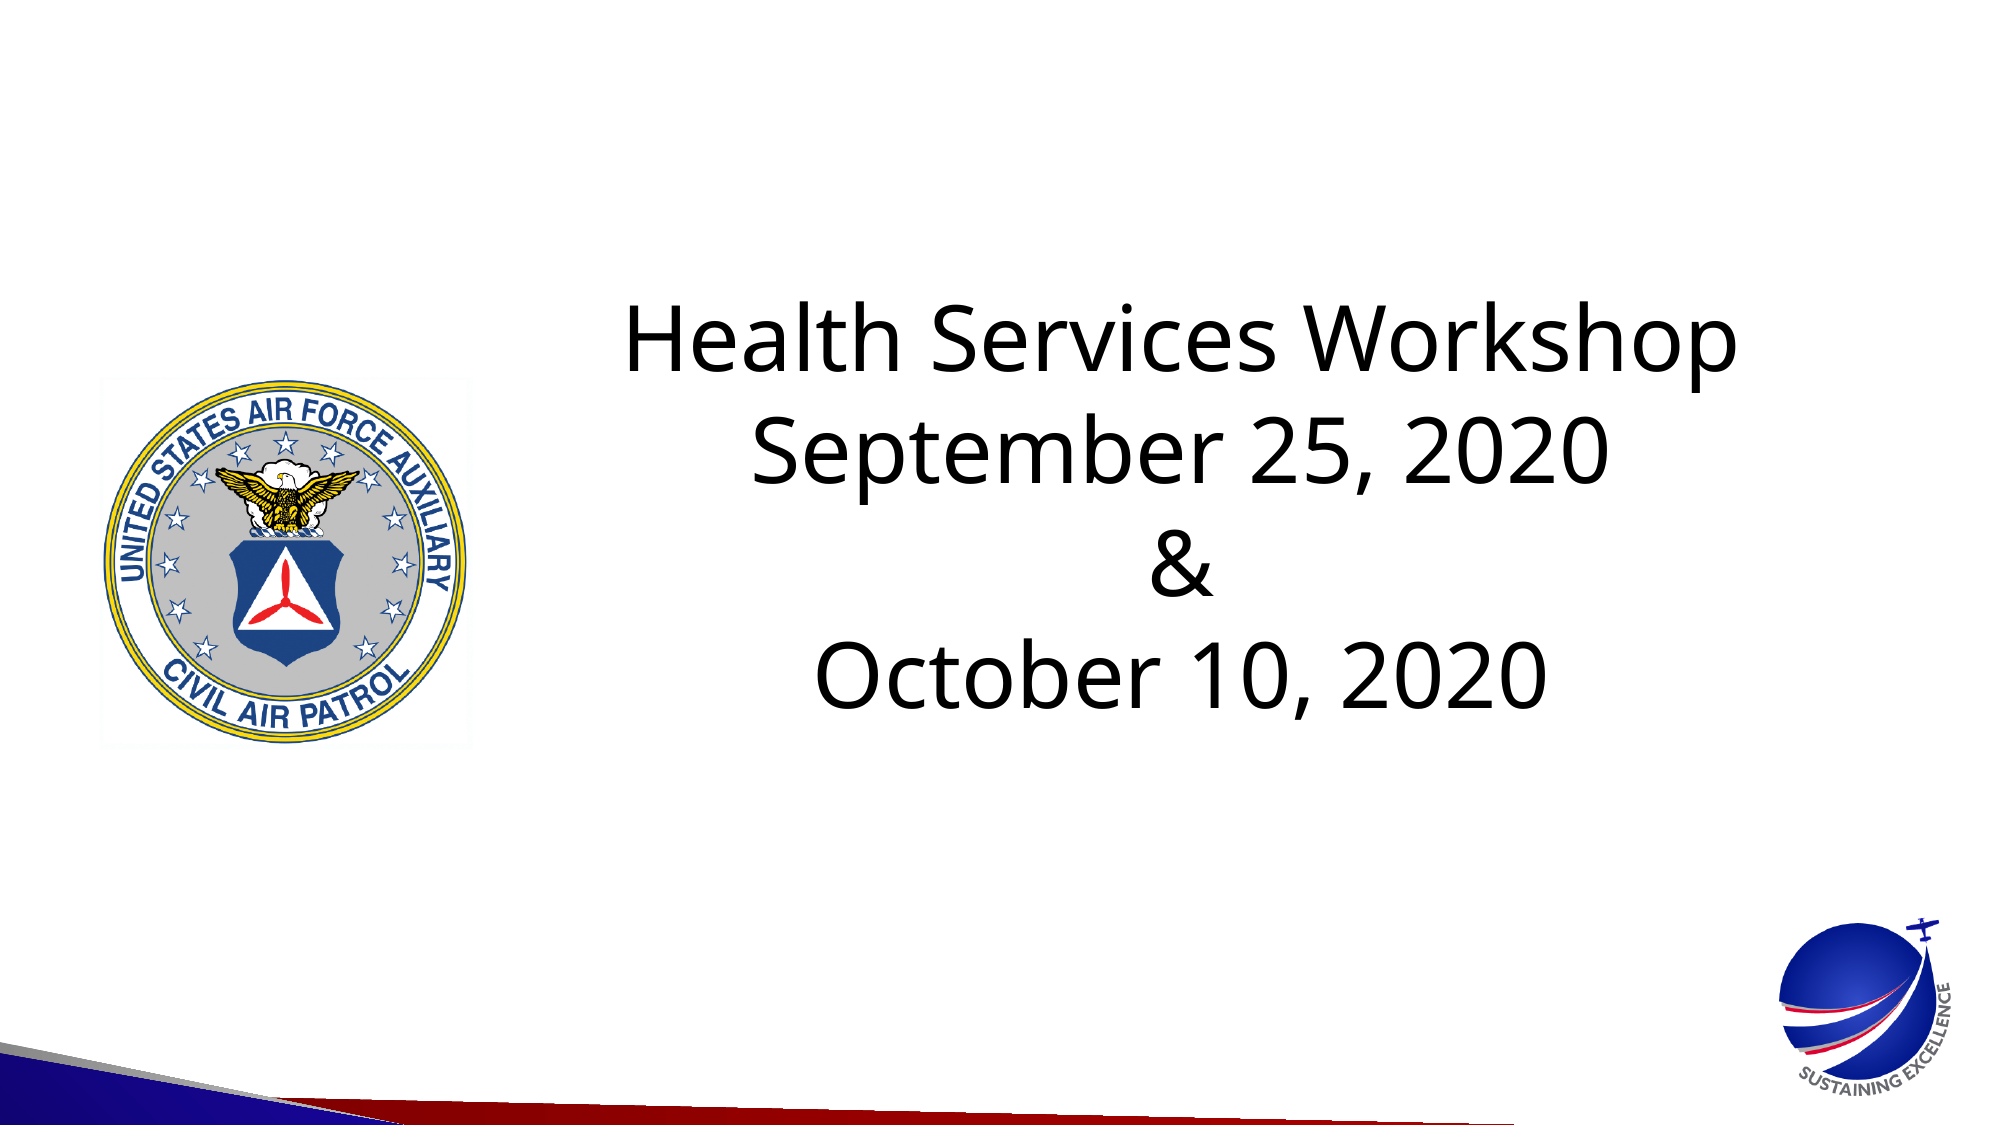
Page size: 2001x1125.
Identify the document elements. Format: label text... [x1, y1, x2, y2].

picture [1772, 913, 1955, 1100]
picture [99, 377, 476, 752]
text_box [491, 609, 1793, 968]
title Health Services Workshop September 25, 2020 & October 10, 2020 [491, 268, 1872, 744]
